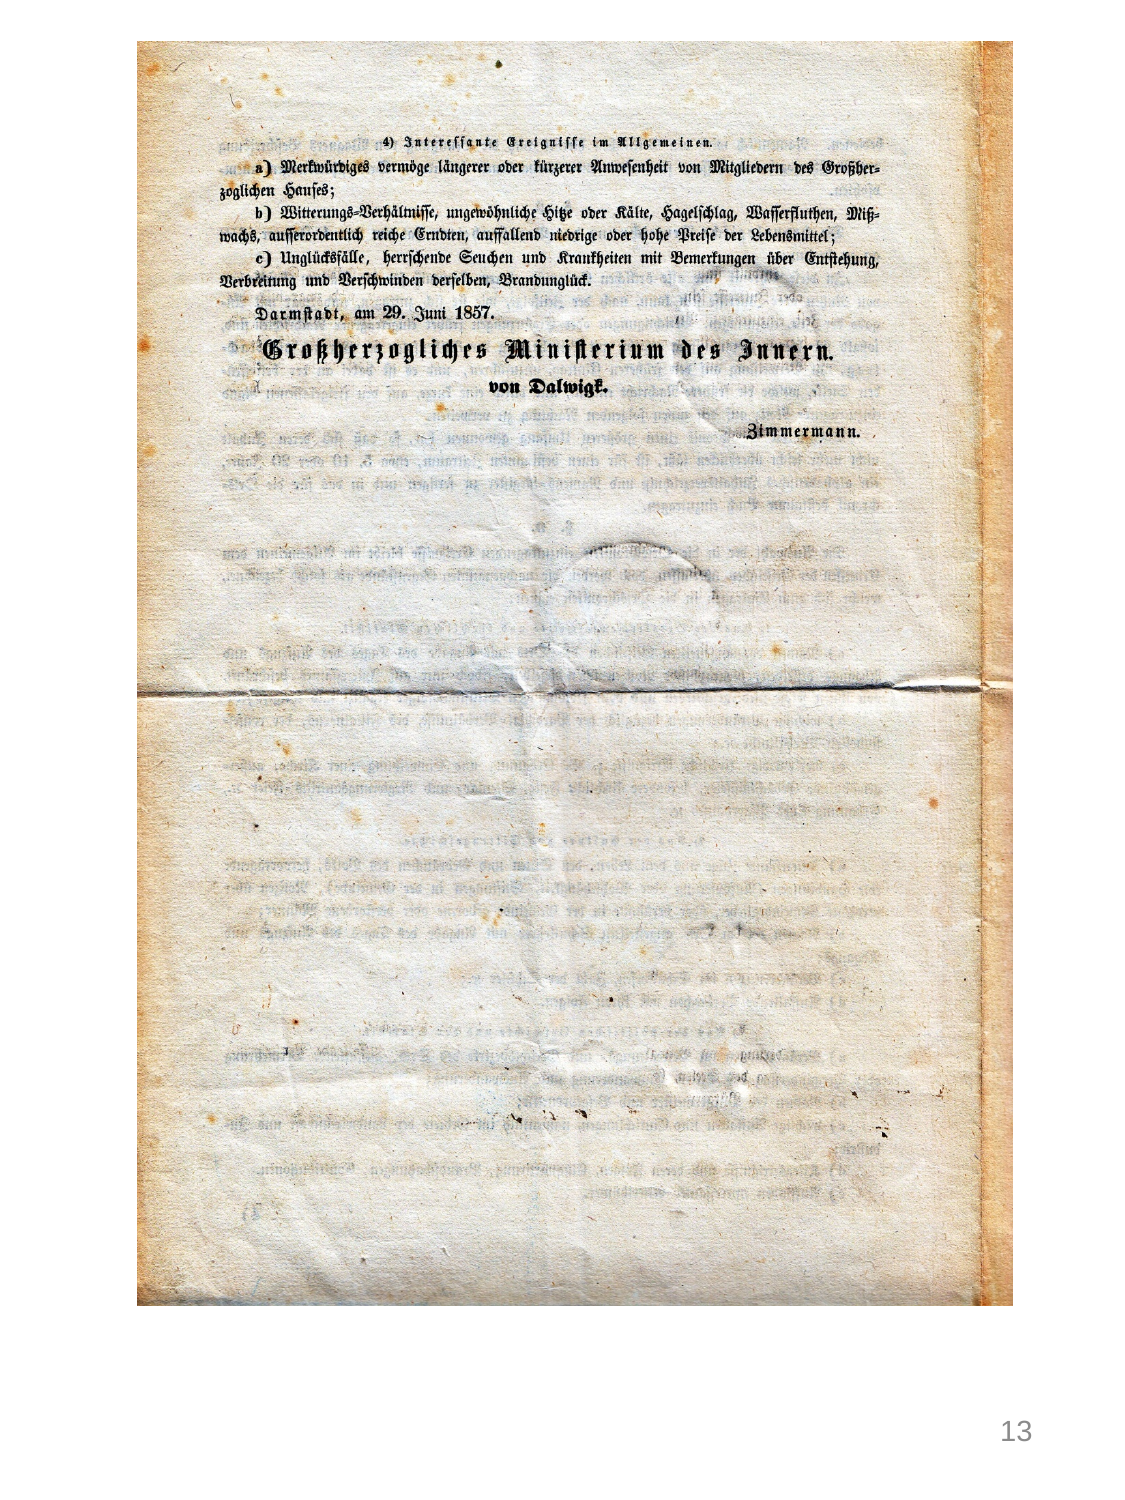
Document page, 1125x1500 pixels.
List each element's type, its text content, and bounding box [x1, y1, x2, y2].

picture [137, 41, 1013, 1306]
slide_number 13 [794, 1390, 1048, 1471]
